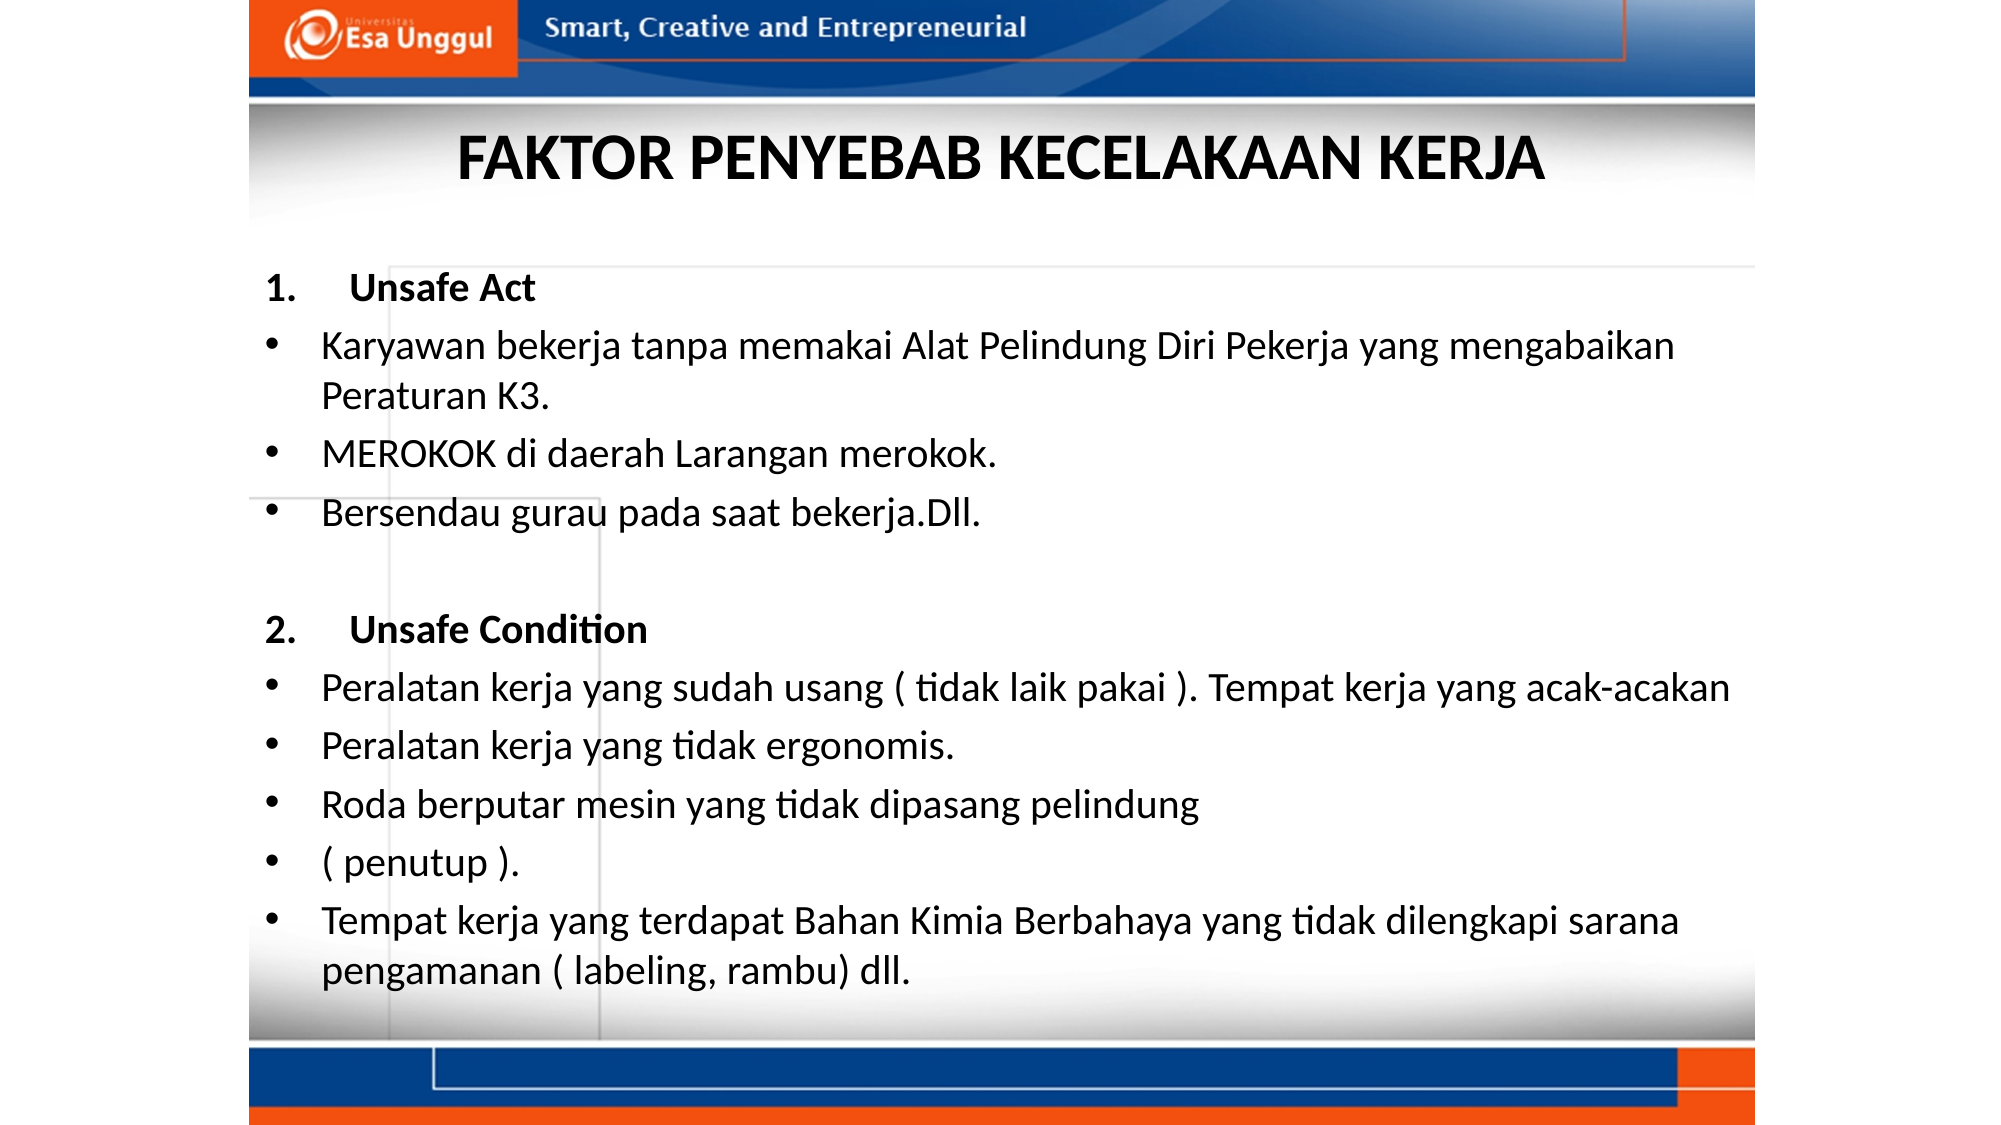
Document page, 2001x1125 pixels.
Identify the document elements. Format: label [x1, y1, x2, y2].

picture [249, 0, 1755, 1125]
